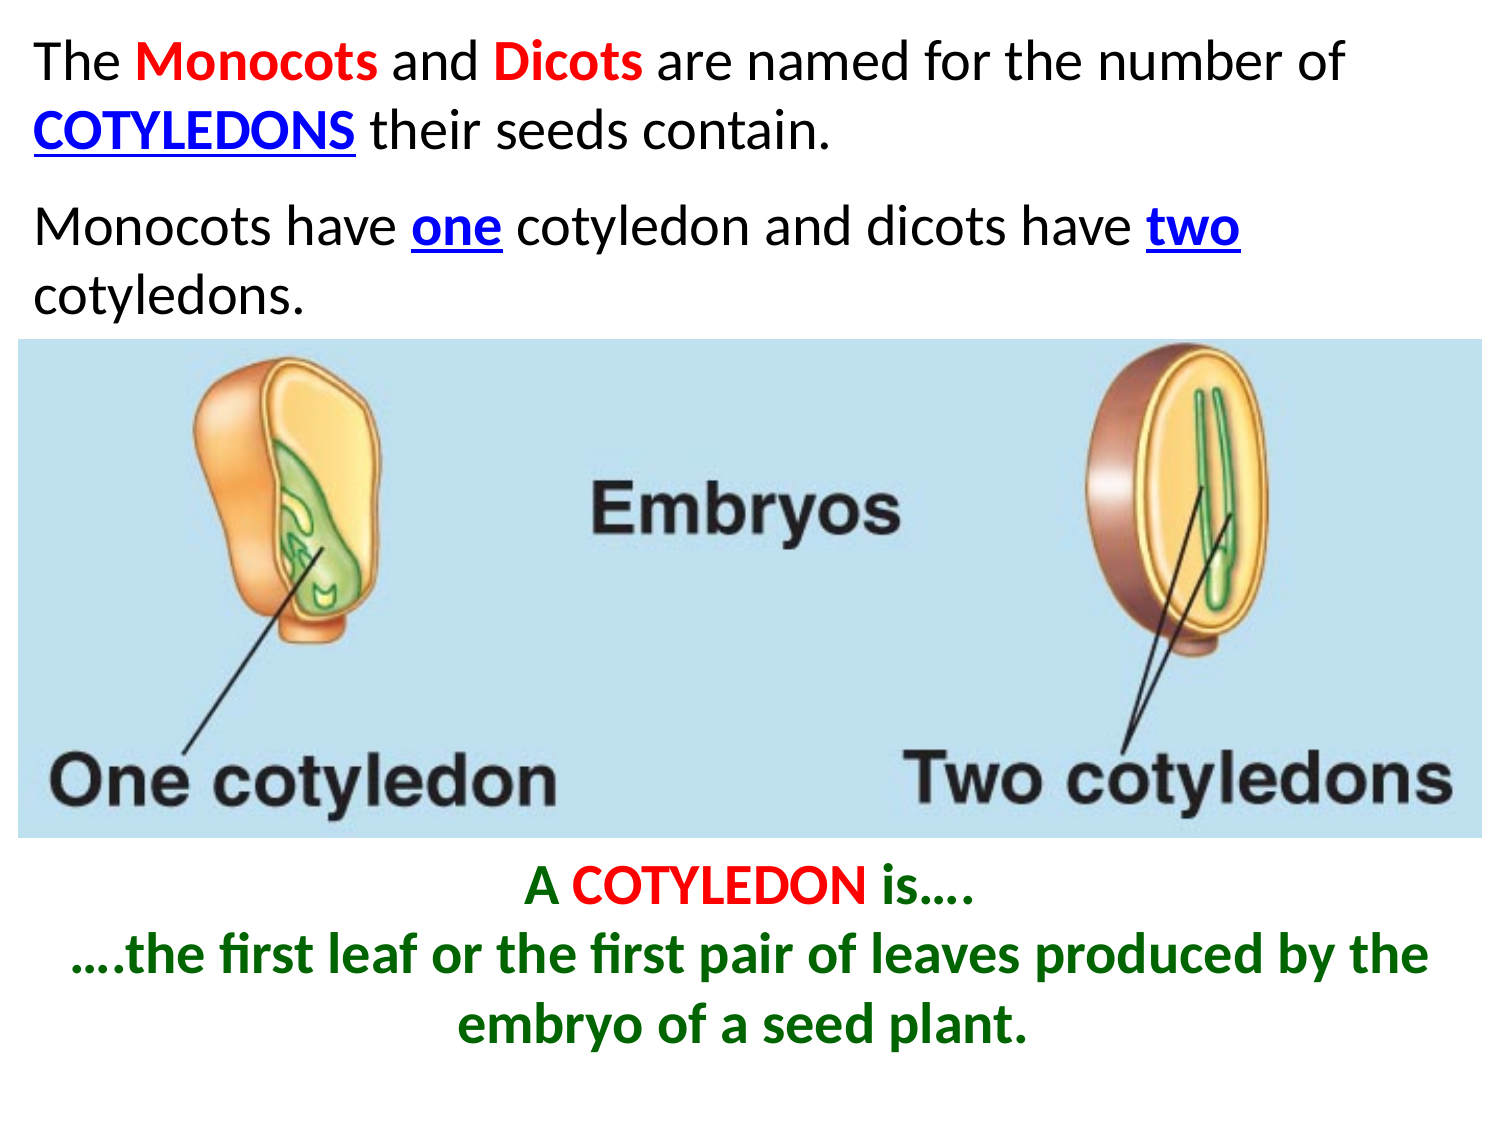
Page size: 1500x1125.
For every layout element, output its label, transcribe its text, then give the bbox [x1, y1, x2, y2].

picture [18, 339, 1482, 838]
text_box A COTYLEDON is…. ….the first leaf or the first pair of leaves produced by the embryo of a seed plant. [18, 844, 1482, 1063]
text_box The Monocots and Dicots are named for the number of COTYLEDONS their seeds contain. Monocots have one cotyledon and dicots have two cotyledons. [18, 14, 1482, 334]
